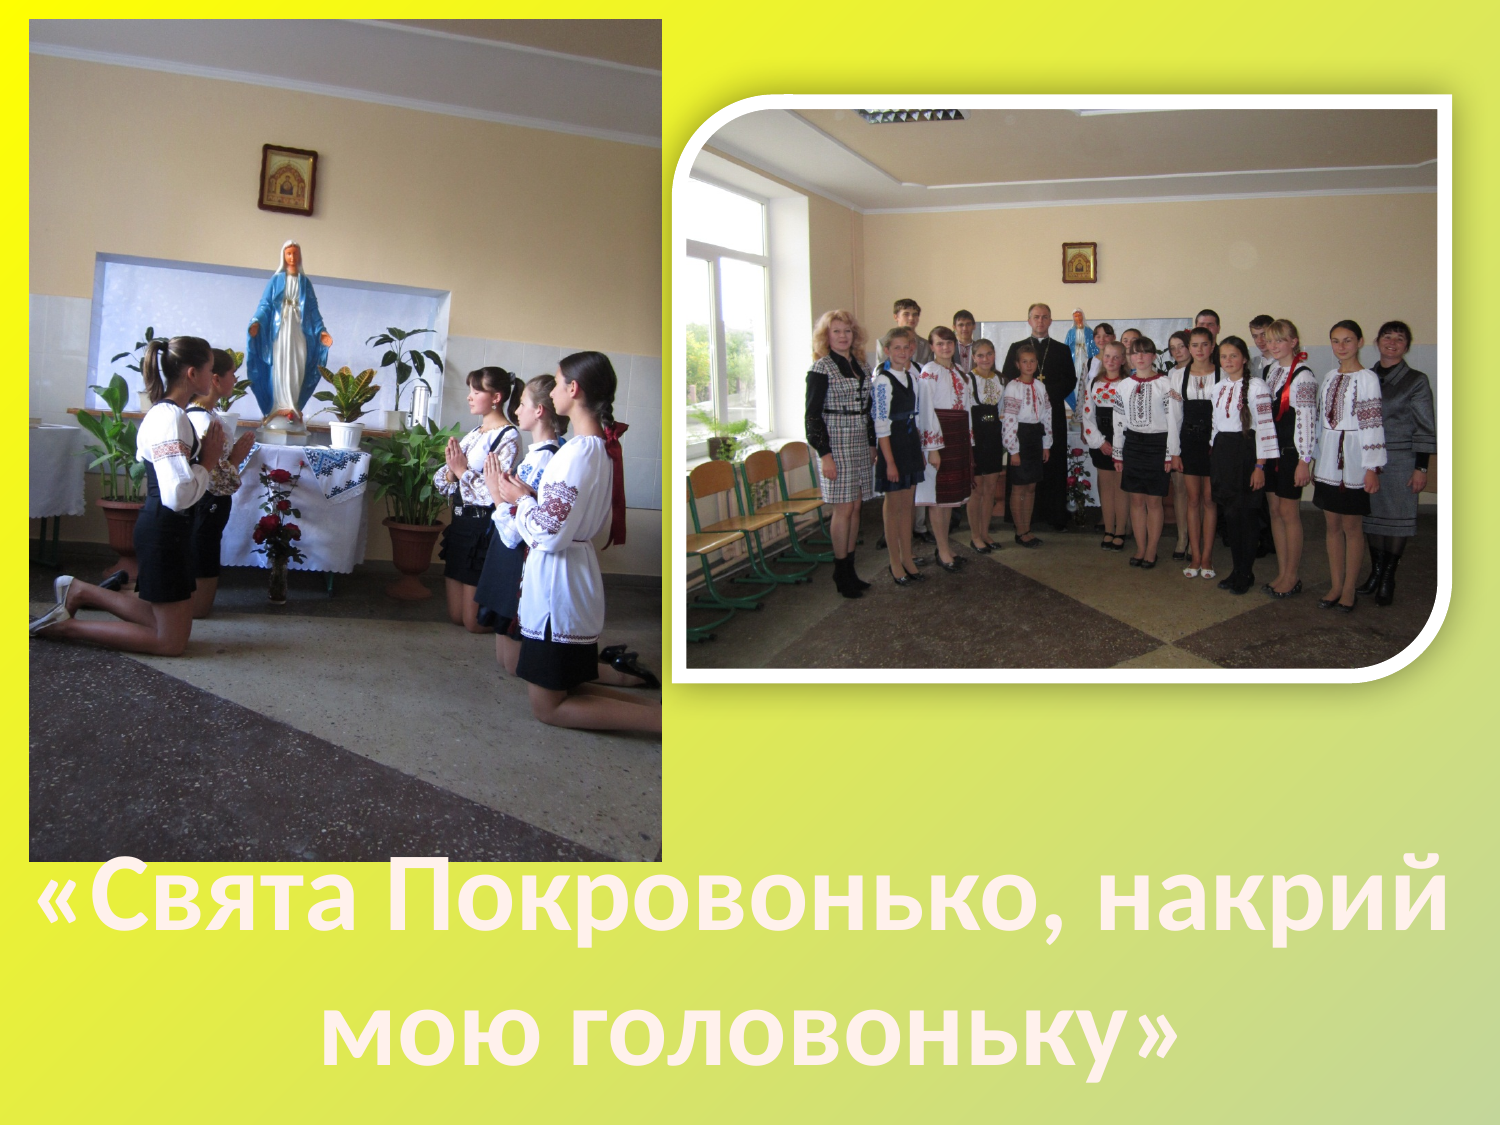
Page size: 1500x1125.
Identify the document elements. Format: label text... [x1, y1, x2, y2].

picture [678, 101, 1445, 677]
text_box «Свята Покровонько, накрий мою головоньку» [14, 810, 1494, 1096]
picture [29, 18, 662, 863]
